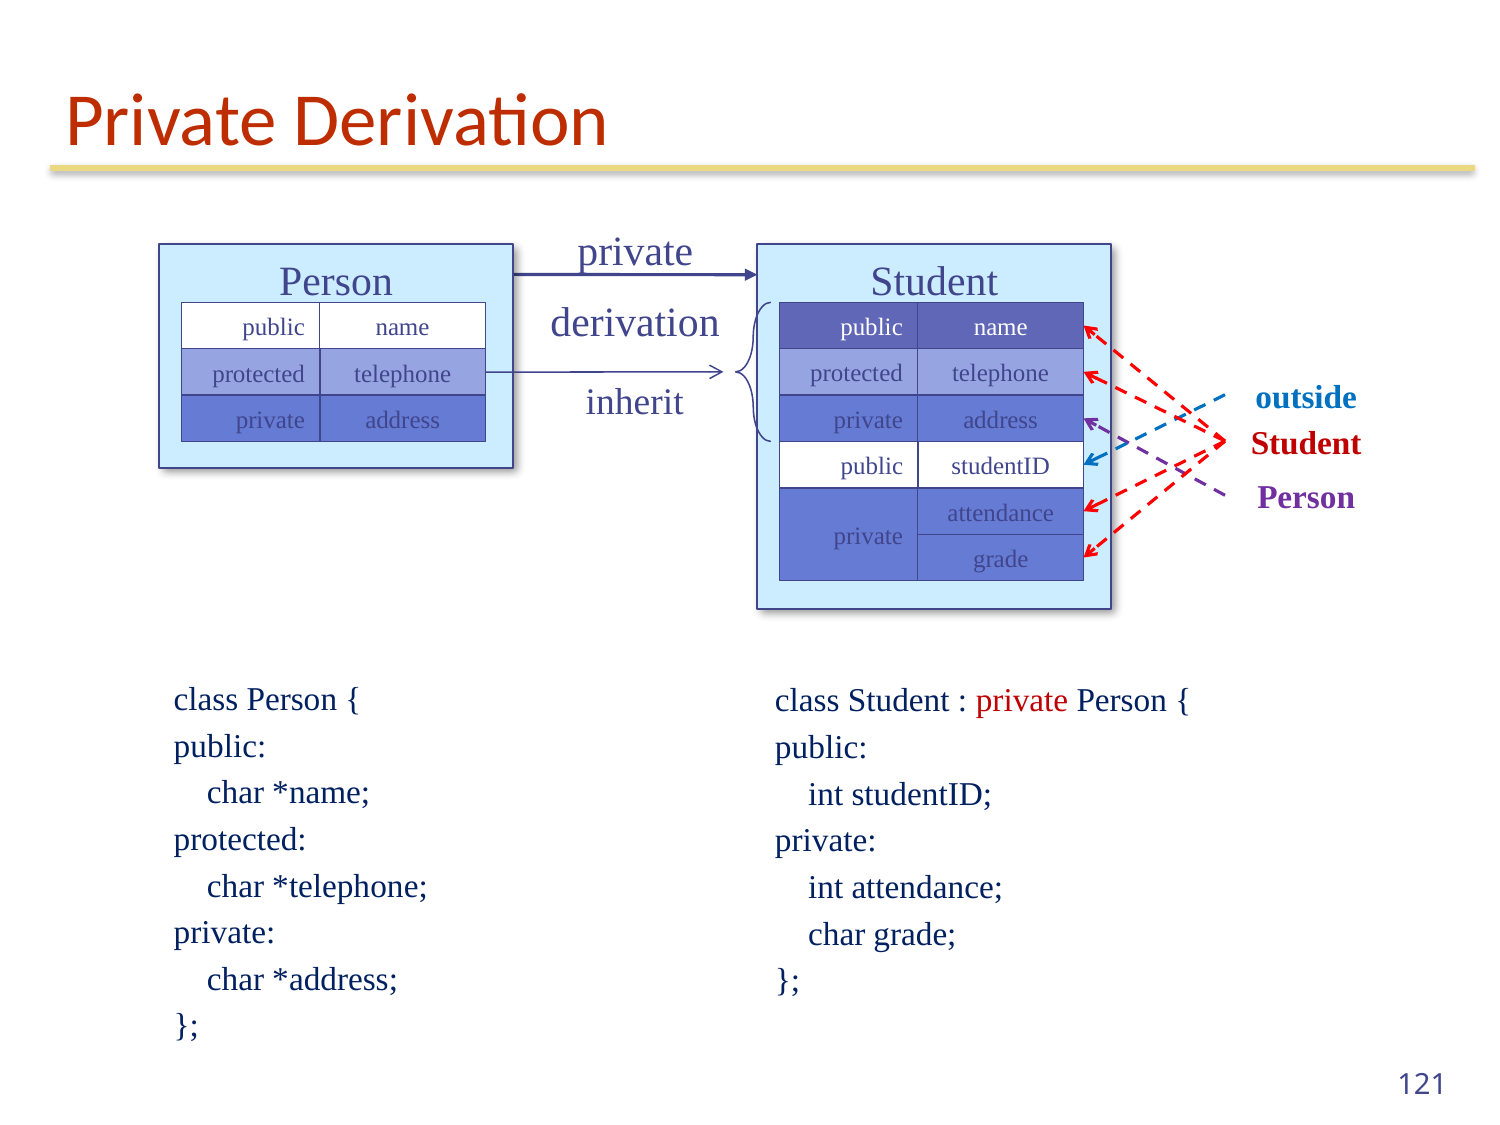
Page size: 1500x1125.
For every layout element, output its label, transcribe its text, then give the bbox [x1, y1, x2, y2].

title Private Derivation [49, 49, 1476, 168]
slide_number 121 [1149, 1037, 1463, 1113]
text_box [1083, 325, 1388, 558]
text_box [158, 216, 1112, 610]
text_box class Student : private Person { public: int studentID; private: int attendance; char grade; }; [760, 671, 1207, 1006]
text_box class Person { public: char *name; protected: char *telephone; private: char *address; }; [159, 670, 809, 1051]
